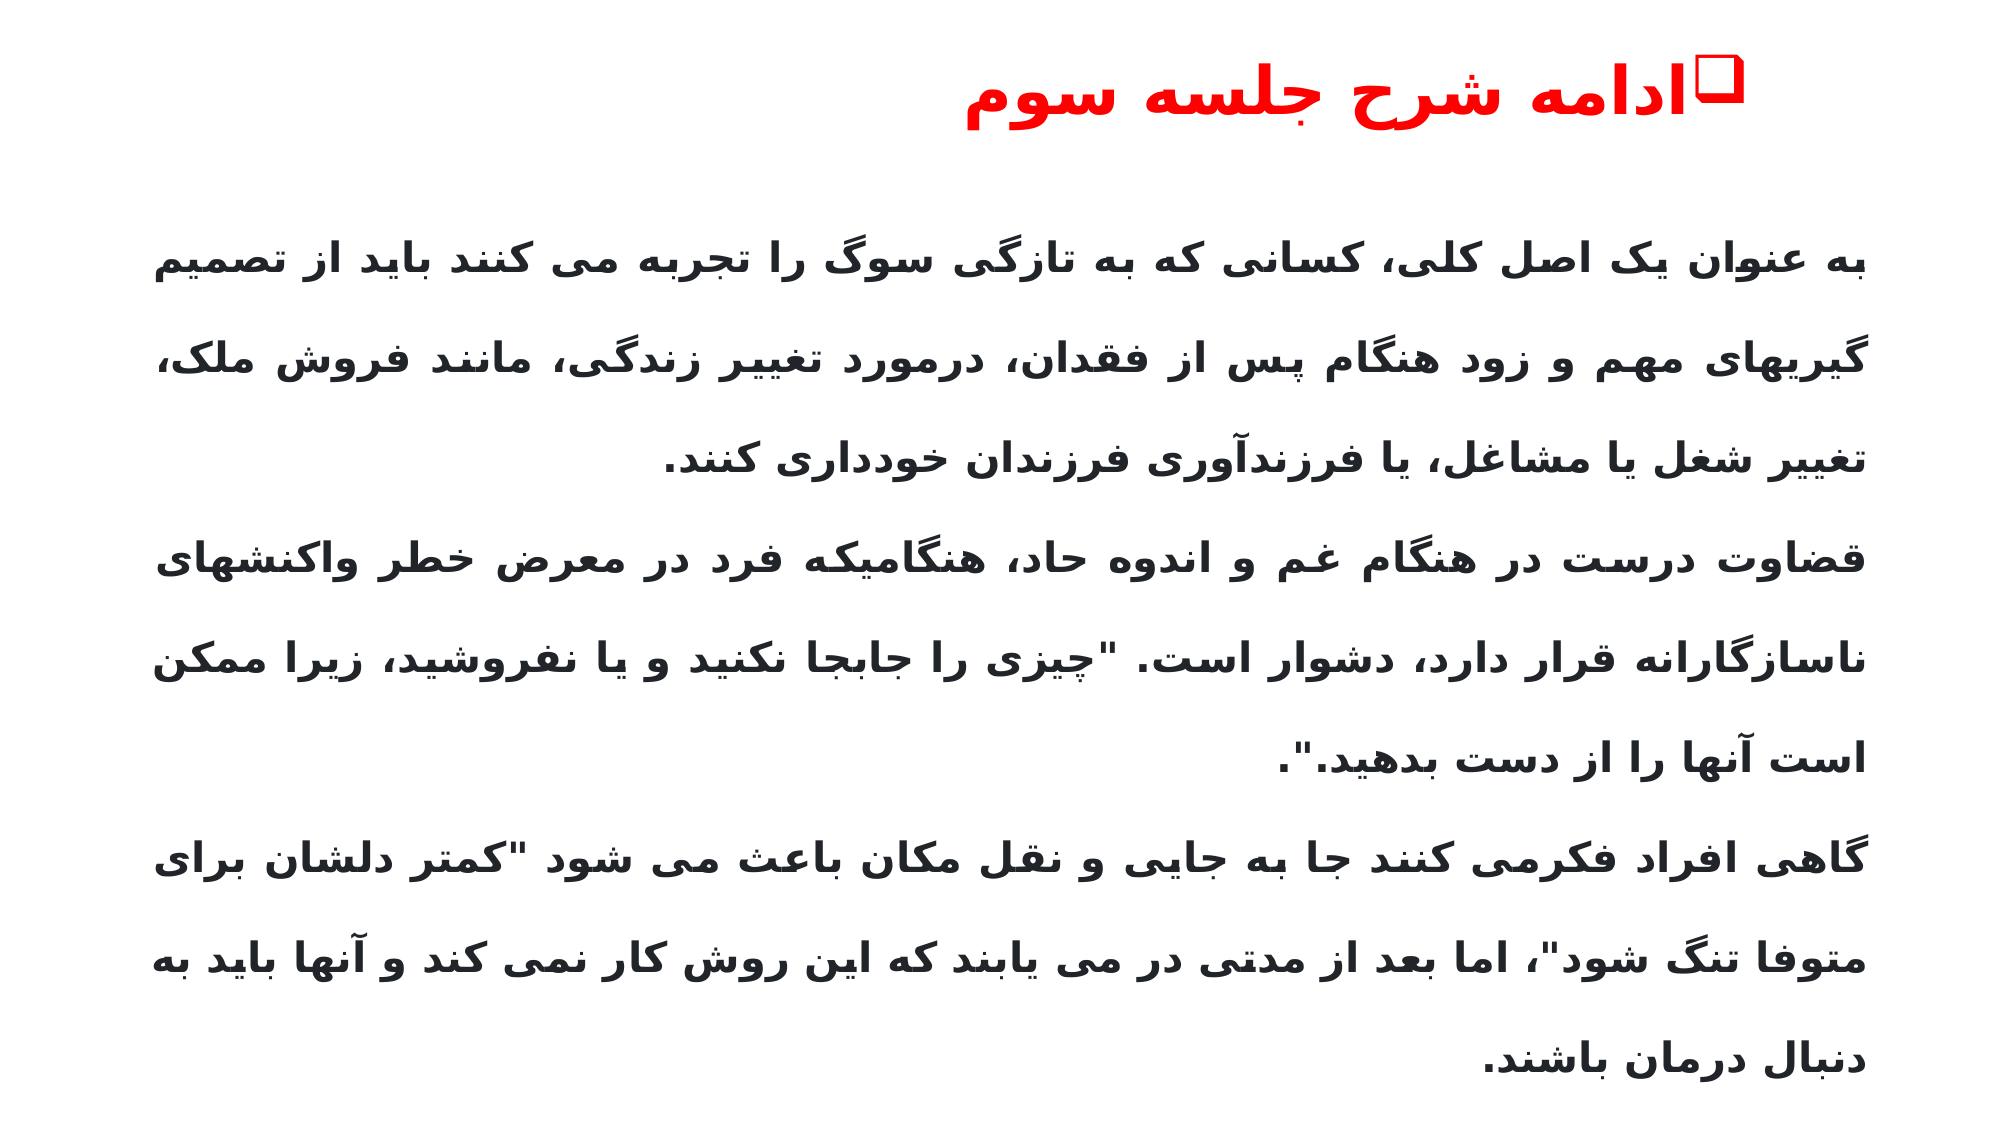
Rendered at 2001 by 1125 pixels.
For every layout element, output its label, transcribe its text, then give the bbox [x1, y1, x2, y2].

text_box ادامه شرح جلسه سوم [948, 40, 1765, 136]
text_box به عنوان یک اصل کلی، کسانی که به تازگی سوگ را تجربه می کنند باید از تصمیم گیریهای مهم و زود هنگام پس از فقدان، درمورد تغییر زندگی، مانند فروش ملک، تغییر شغل یا مشاغل، یا فرزندآوری فرزندان خودداری کنند. قضاوت درست در هنگام غم و اندوه حاد، هنگامیکه فرد در معرض خطر واکنشهای ناسازگارانه قرار دارد، دشوار است. "چیزی را جابجا نکنید و یا نفروشید، زیرا ممکن است آنها را از دست بدهید.". گاهی افراد فکرمی کنند جا به جایی و نقل مکان باعث می شود "کمتر دلشان برای متوفا تنگ شود"، اما بعد از مدتی در می یابند که این روش کار نمی کند و آنها باید به دنبال درمان باشند. حفظ سیستم پشتیبان و حمایتهای اجتماعی از نکات مهم در زمان سوگ است. بهتر است به جای تصمیمهای زود هنگام برای تغییر و کاهش درد از این طریق، برقراری ارتباط را در آنها تشویق کرد. [136, 173, 1884, 1125]
